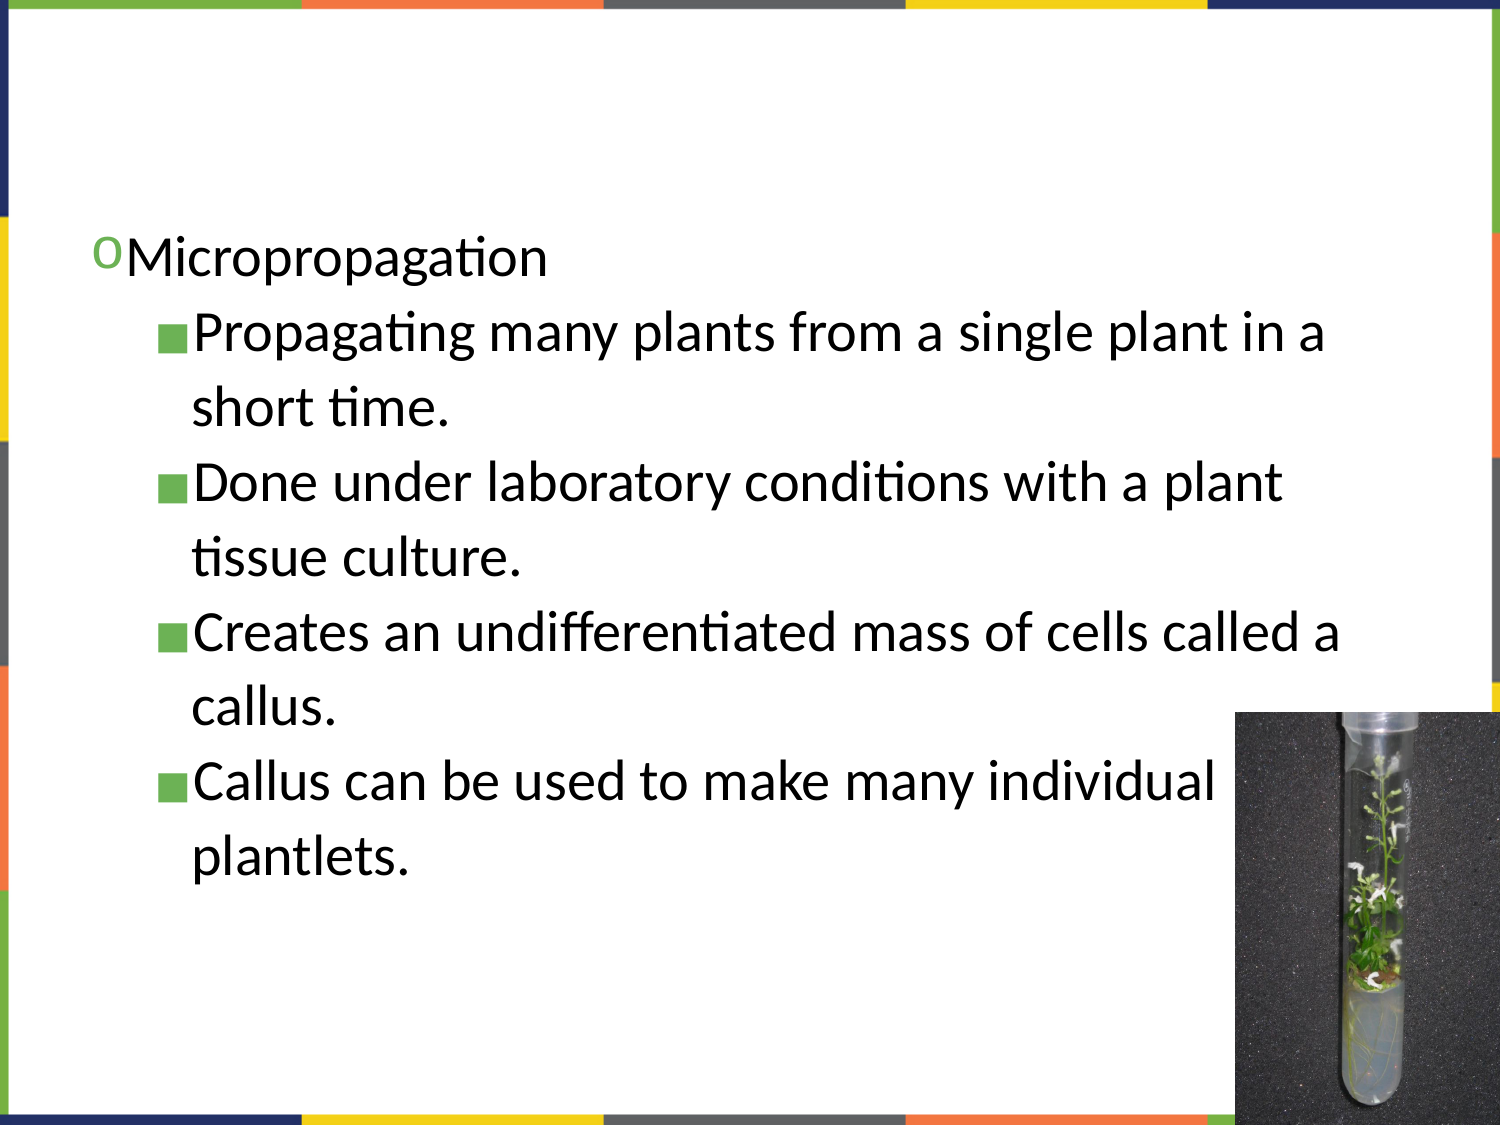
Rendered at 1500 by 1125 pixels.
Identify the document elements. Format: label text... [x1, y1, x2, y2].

list Micropropagation Propagating many plants from a single plant in a short time. Done under laboratory conditions with a plant tissue culture. Creates an undifferentiated mass of cells called a callus. Callus can be used to make many individual plantlets. [75, 206, 1398, 999]
picture [0, 0, 1500, 1125]
